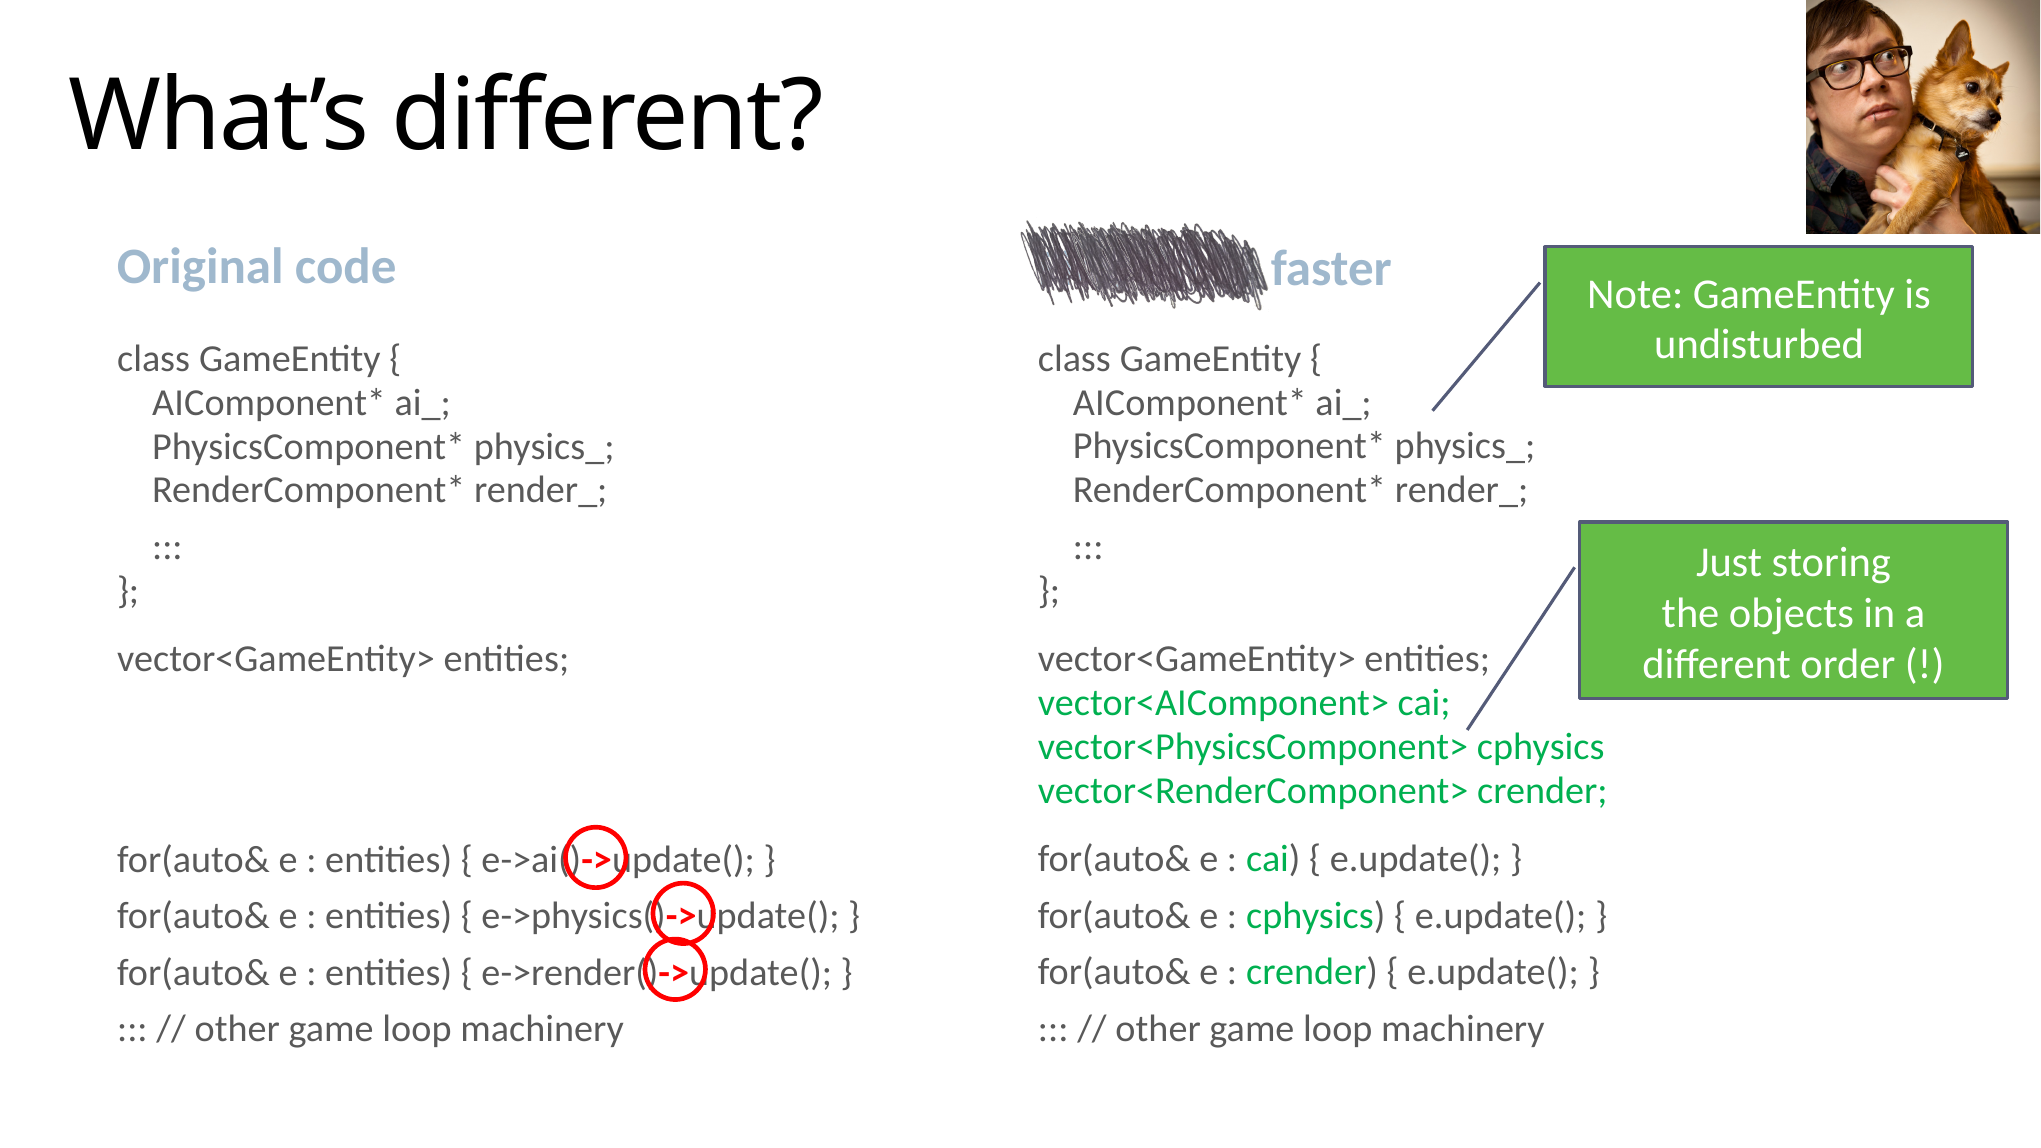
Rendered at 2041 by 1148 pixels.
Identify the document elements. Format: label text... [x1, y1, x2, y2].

picture [1019, 217, 1271, 312]
text_box [564, 826, 627, 889]
picture [1806, 0, 2041, 234]
text_box Fifty times faster [1023, 187, 1953, 303]
text_box [644, 938, 707, 1001]
text_box class GameEntity { AIComponent* ai_; PhysicsComponent* physics_; RenderComponent* render_; ::: }; vector<GameEntity> entities; for(auto& e : entities) { e->ai()->update(); } for(auto& e : entities) { e->physics()->update(); } for(auto& e : entities) { e->render()->update(); } ::: // other game loop machinery [102, 328, 1003, 1032]
text_box [652, 882, 715, 943]
title What’s different? [45, 48, 1806, 199]
text_box Note: GameEntity is undisturbed [1545, 246, 1973, 387]
text_box class GameEntity { AIComponent* ai_; PhysicsComponent* physics_; RenderComponent* render_; ::: }; vector<GameEntity> entities; vector<AIComponent> cai; vector<PhysicsComponent> cphysics vector<RenderComponent> crender; for(auto& e : cai) { e.update(); } for(auto& e : cphysics) { e.update(); } for(auto& e : crender) { e.update(); } ::: // other game loop machinery [1023, 327, 1952, 1148]
text_box Just storing the objects in a different order (!) [1579, 521, 2008, 699]
text_box Original code [101, 186, 1004, 301]
